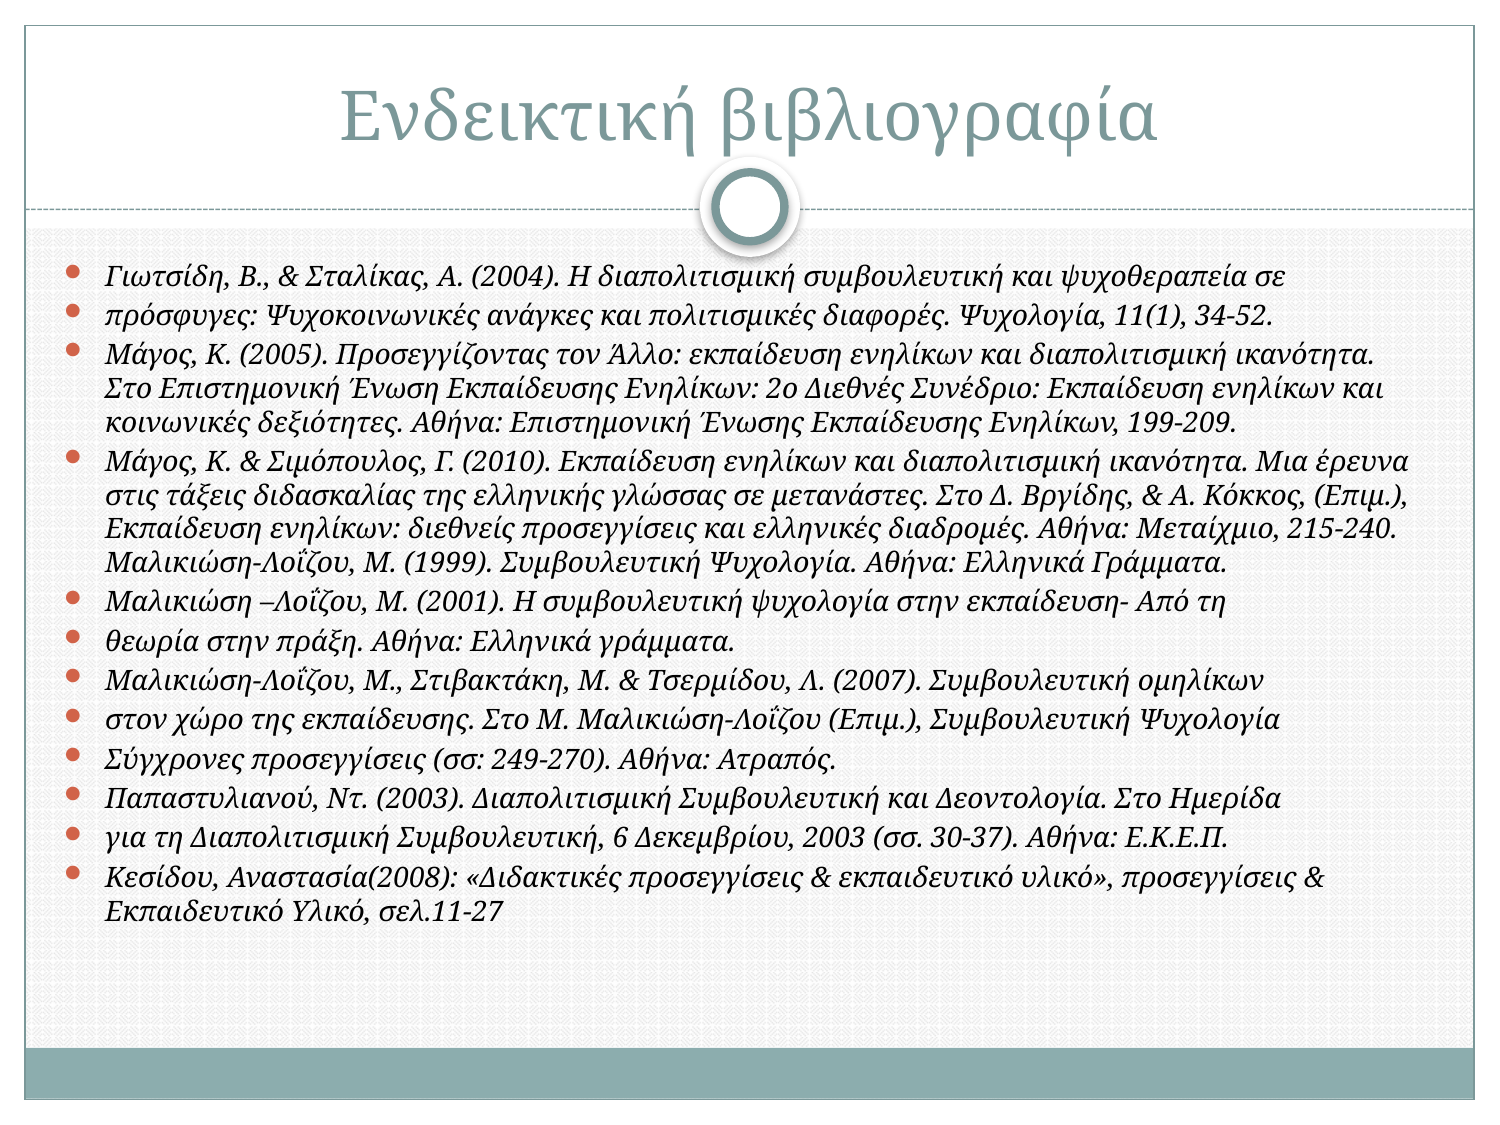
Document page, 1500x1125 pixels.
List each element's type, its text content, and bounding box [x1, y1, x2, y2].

title Ενδεικτική βιβλιογραφία [49, 37, 1450, 162]
list Γιωτσίδη, Β., & Σταλίκας, Α. (2004). Η διαπολιτισμική συμβουλευτική και ψυχοθεραπεία σε πρόσφυγες: Ψυχοκοινωνικές ανάγκες και πολιτισμικές διαφορές. Ψυχολογία, 11(1), 34-52. Μάγος, Κ. (2005). Προσεγγίζοντας τον Άλλο: εκπαίδευση ενηλίκων και διαπολιτισμική ικανότητα. Στο Επιστημονική Ένωση Εκπαίδευσης Ενηλίκων: 2ο Διεθνές Συνέδριο: Εκπαίδευση ενηλίκων και κοινωνικές δεξιότητες. Αθήνα: Επιστημονική Ένωσης Εκπαίδευσης Ενηλίκων, 199-209. Μάγος, Κ. & Σιμόπουλος, Γ. (2010). Εκπαίδευση ενηλίκων και διαπολιτισμική ικανότητα. Μια έρευνα στις τάξεις διδασκαλίας της ελληνικής γλώσσας σε μετανάστες. Στο Δ. Βργίδης, & Α. Κόκκος, (Επιμ.), Εκπαίδευση ενηλίκων: διεθνείς προσεγγίσεις και ελληνικές διαδρομές. Αθήνα: Μεταίχμιο, 215-240. Μαλικιώση-Λοΐζου, Μ. (1999). Συμβουλευτική Ψυχολογία. Αθήνα: Ελληνικά Γράμματα. Μαλικιώση –Λοΐζου, Μ. (2001). Η συμβουλευτική ψυχολογία στην εκπαίδευση- Από τη θεωρία στην πράξη. Αθήνα: Ελληνικά γράμματα. Μαλικιώση-Λοΐζου, Μ., Στιβακτάκη, Μ. & Τσερμίδου, Λ. (2007). Συμβουλευτική ομηλίκων στον χώρο της εκπαίδευσης. Στο Μ. Μαλικιώση-Λοΐζου (Επιμ.), Συμβουλευτική Ψυχολογία Σύγχρονες προσεγγίσεις (σσ: 249-270). Αθήνα: Ατραπός. Παπαστυλιανού, Ντ. (2003). Διαπολιτισμική Συμβουλευτική και Δεοντολογία. Στο Ημερίδα για τη Διαπολιτισμική Συμβουλευτική, 6 Δεκεμβρίου, 2003 (σσ. 30-37). Αθήνα: Ε.Κ.Ε.Π. Κεσίδου, Αναστασία(2008): «Διδακτικές προσεγγίσεις & εκπαιδευτικό υλικό», προσεγγίσεις & Εκπαιδευτικό Υλικό, σελ.11-27 [49, 250, 1445, 1001]
